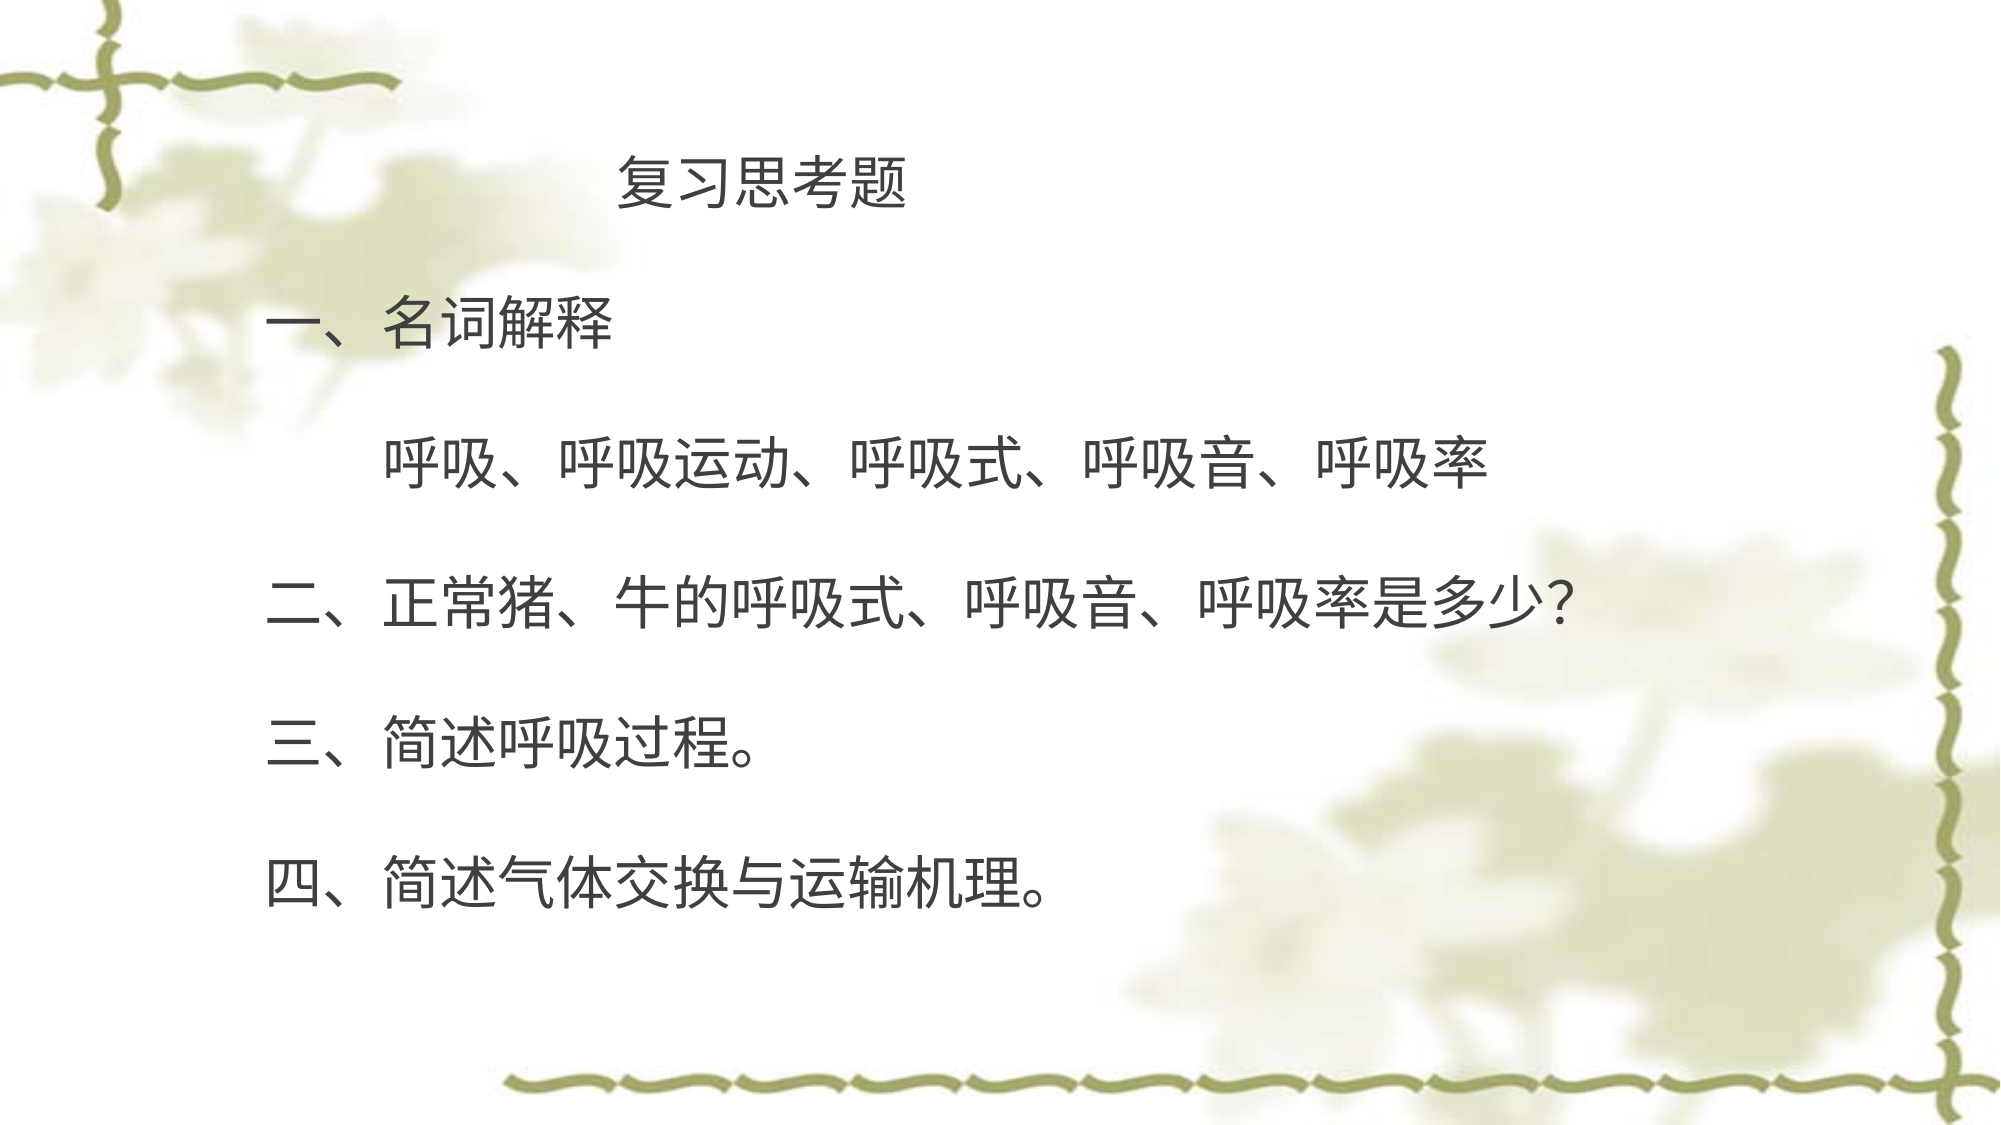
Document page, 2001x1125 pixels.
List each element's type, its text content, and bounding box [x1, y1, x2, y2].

picture [0, 0, 2001, 1125]
text_box 复习思考题 一、名词解释 呼吸、呼吸运动、呼吸式、呼吸音、呼吸率 二、正常猪、牛的呼吸式、呼吸音、呼吸率是多少？ 三、简述呼吸过程。 四、简述气体交换与运输机理。 [249, 139, 1790, 924]
